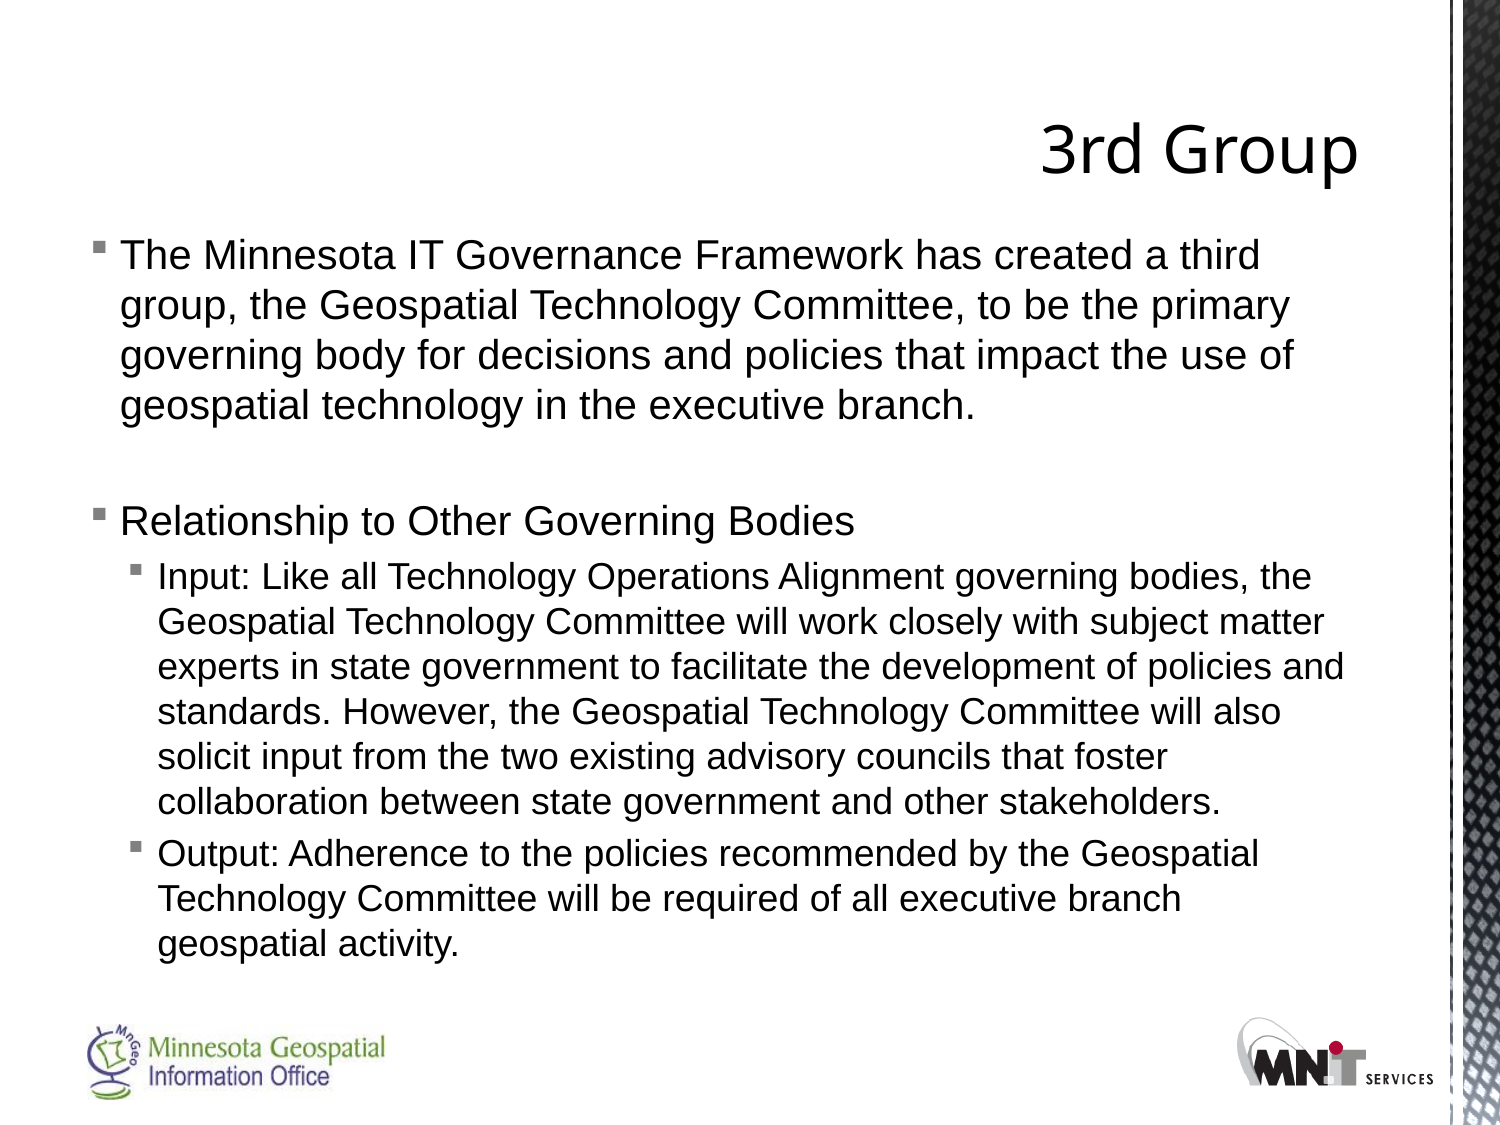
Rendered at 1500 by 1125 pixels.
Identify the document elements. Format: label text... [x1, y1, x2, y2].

picture [87, 1024, 385, 1100]
picture [1447, 0, 1500, 1125]
title 3rd Group [75, 99, 1375, 200]
list The Minnesota IT Governance Framework has created a third group, the Geospatial Technology Committee, to be the primary governing body for decisions and policies that impact the use of geospatial technology in the executive branch. Relationship to Other Governing Bodies Input: Like all Technology Operations Alignment governing bodies, the Geospatial Technology Committee will work closely with subject matter experts in state government to facilitate the development of policies and standards. However, the Geospatial Technology Committee will also solicit input from the two existing advisory councils that foster collaboration between state government and other stakeholders. Output: Adherence to the policies recommended by the Geospatial Technology Committee will be required of all executive branch geospatial activity. [75, 220, 1375, 963]
picture [1237, 1017, 1435, 1088]
